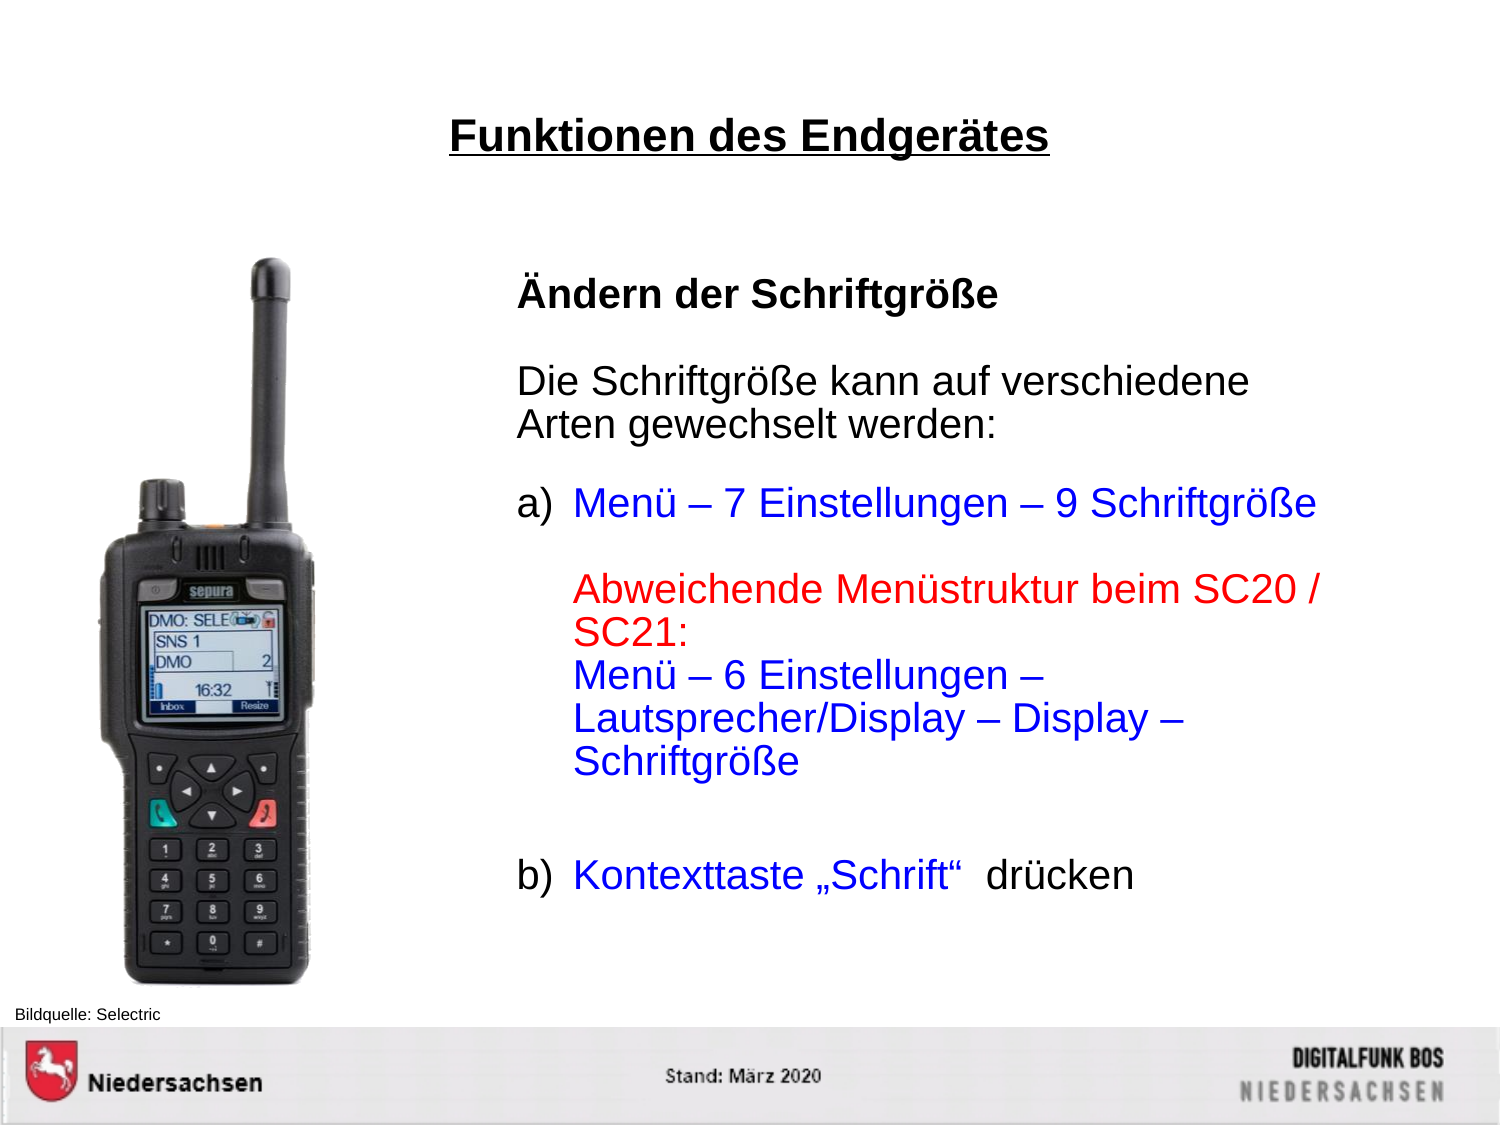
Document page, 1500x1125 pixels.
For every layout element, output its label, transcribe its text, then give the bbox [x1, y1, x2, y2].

text_box Funktionen des Endgerätes [0, 105, 1500, 169]
picture [0, 1027, 1500, 1125]
text_box Menü – 7 Einstellungen – 9 Schriftgröße Abweichende Menüstruktur beim SC20 / SC21: Menü – 6 Einstellungen – Lautsprecher/Display – Display – Schriftgröße Kontexttaste „Schrift“ drücken [501, 475, 1412, 970]
text_box Ändern der Schriftgröße [501, 266, 1197, 325]
text_box Die Schriftgröße kann auf verschiedene Arten gewechselt werden: [501, 353, 1398, 455]
picture [88, 232, 346, 1000]
text_box Bildquelle: Selectric [0, 996, 298, 1025]
